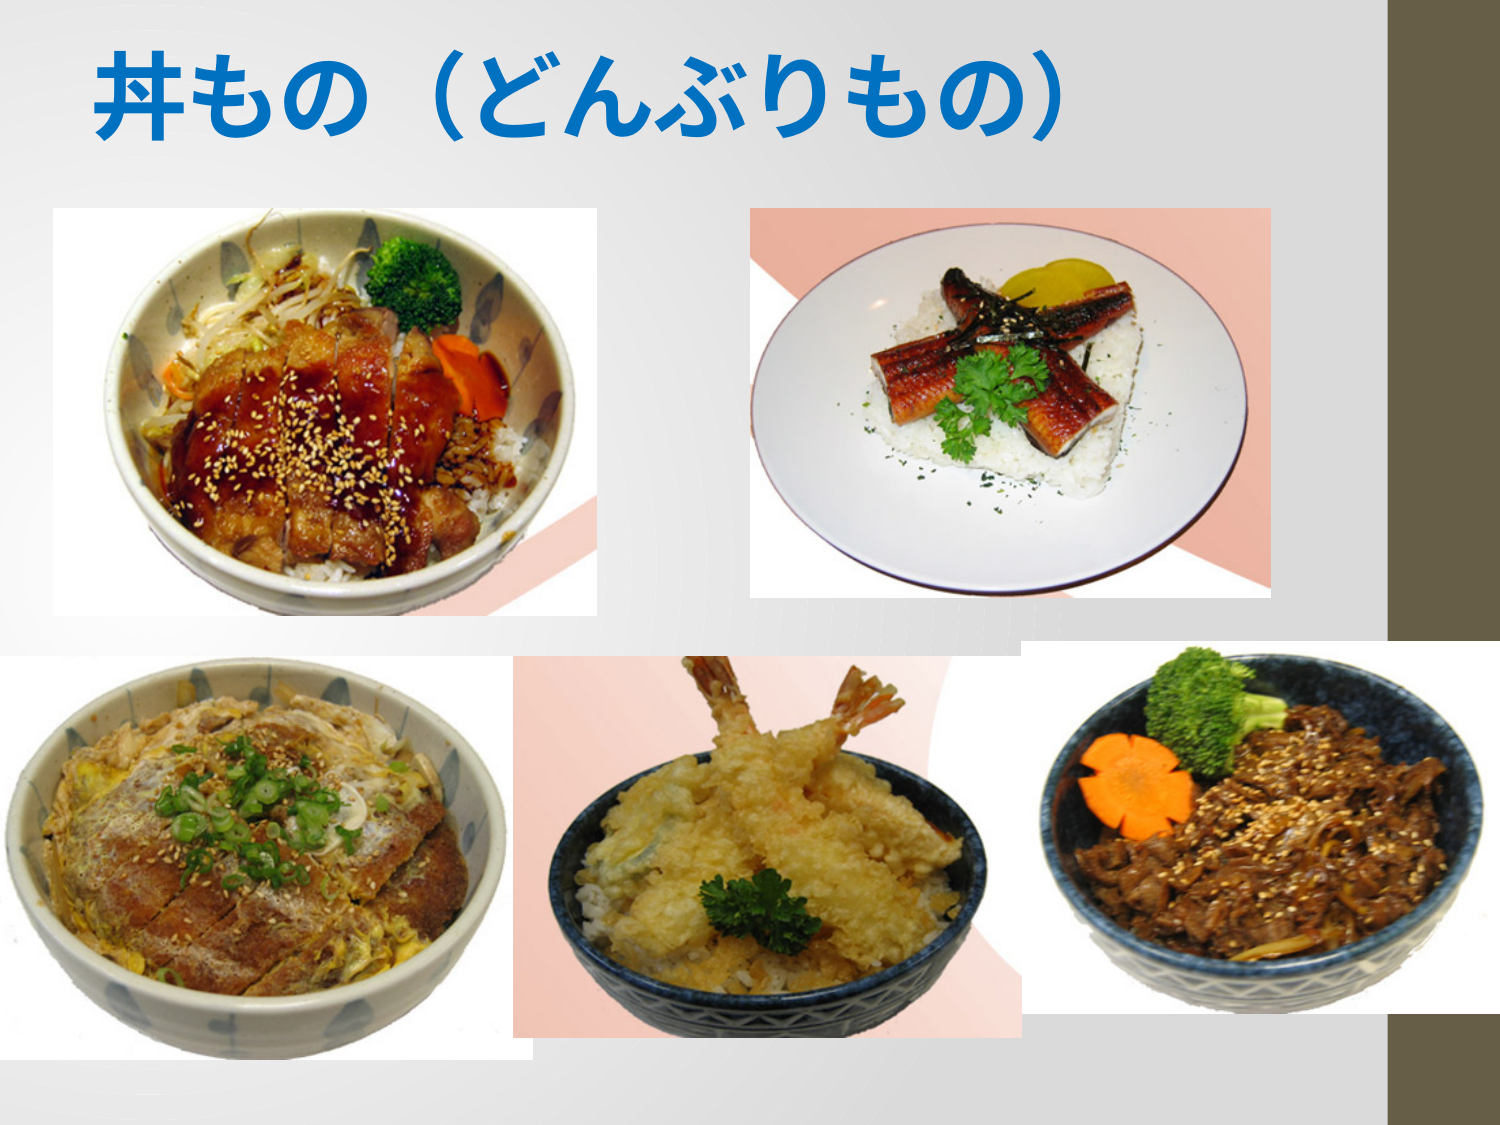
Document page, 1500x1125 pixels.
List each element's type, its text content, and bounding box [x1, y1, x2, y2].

picture [0, 640, 1500, 1061]
picture [52, 207, 597, 617]
title 丼もの（どんぶりもの） [76, 0, 1427, 188]
picture [749, 207, 1271, 599]
